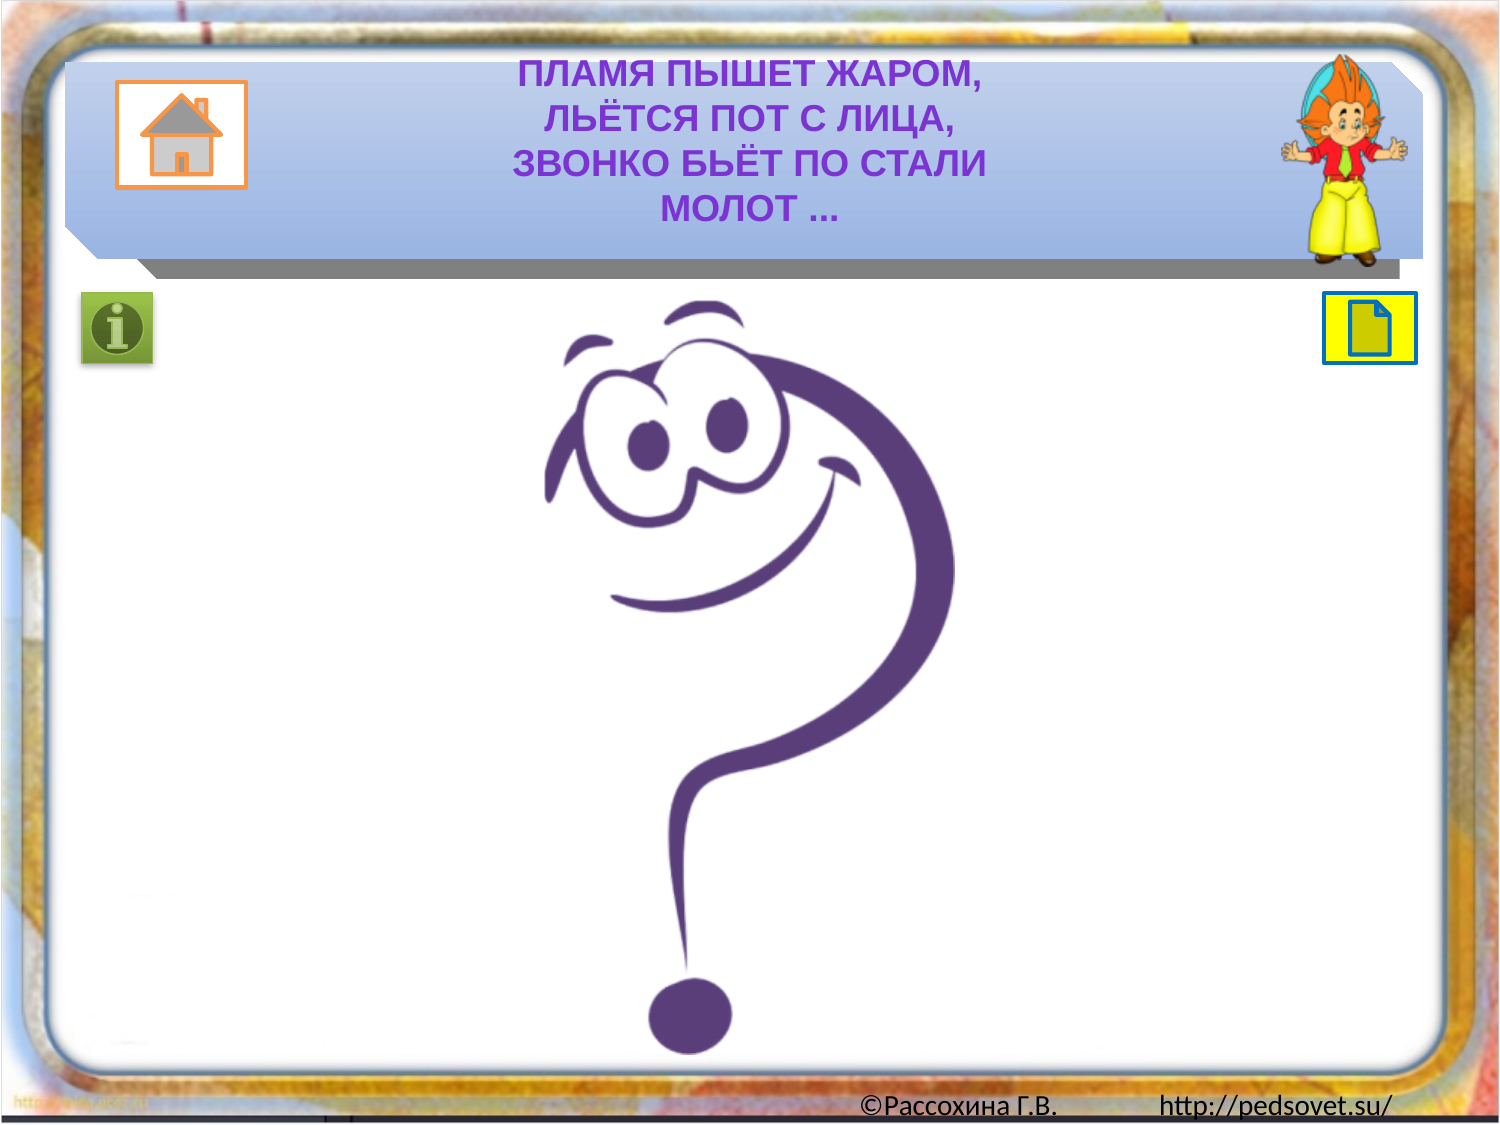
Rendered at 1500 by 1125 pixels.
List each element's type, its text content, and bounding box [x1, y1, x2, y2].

text_box [115, 80, 248, 190]
title Пламя пышет жаром, Льётся пот с лица, Звонко бьёт по стали Молот ... [75, 45, 1425, 233]
text_box [1322, 291, 1418, 365]
picture [0, 0, 1500, 1125]
text_box [81, 292, 153, 364]
